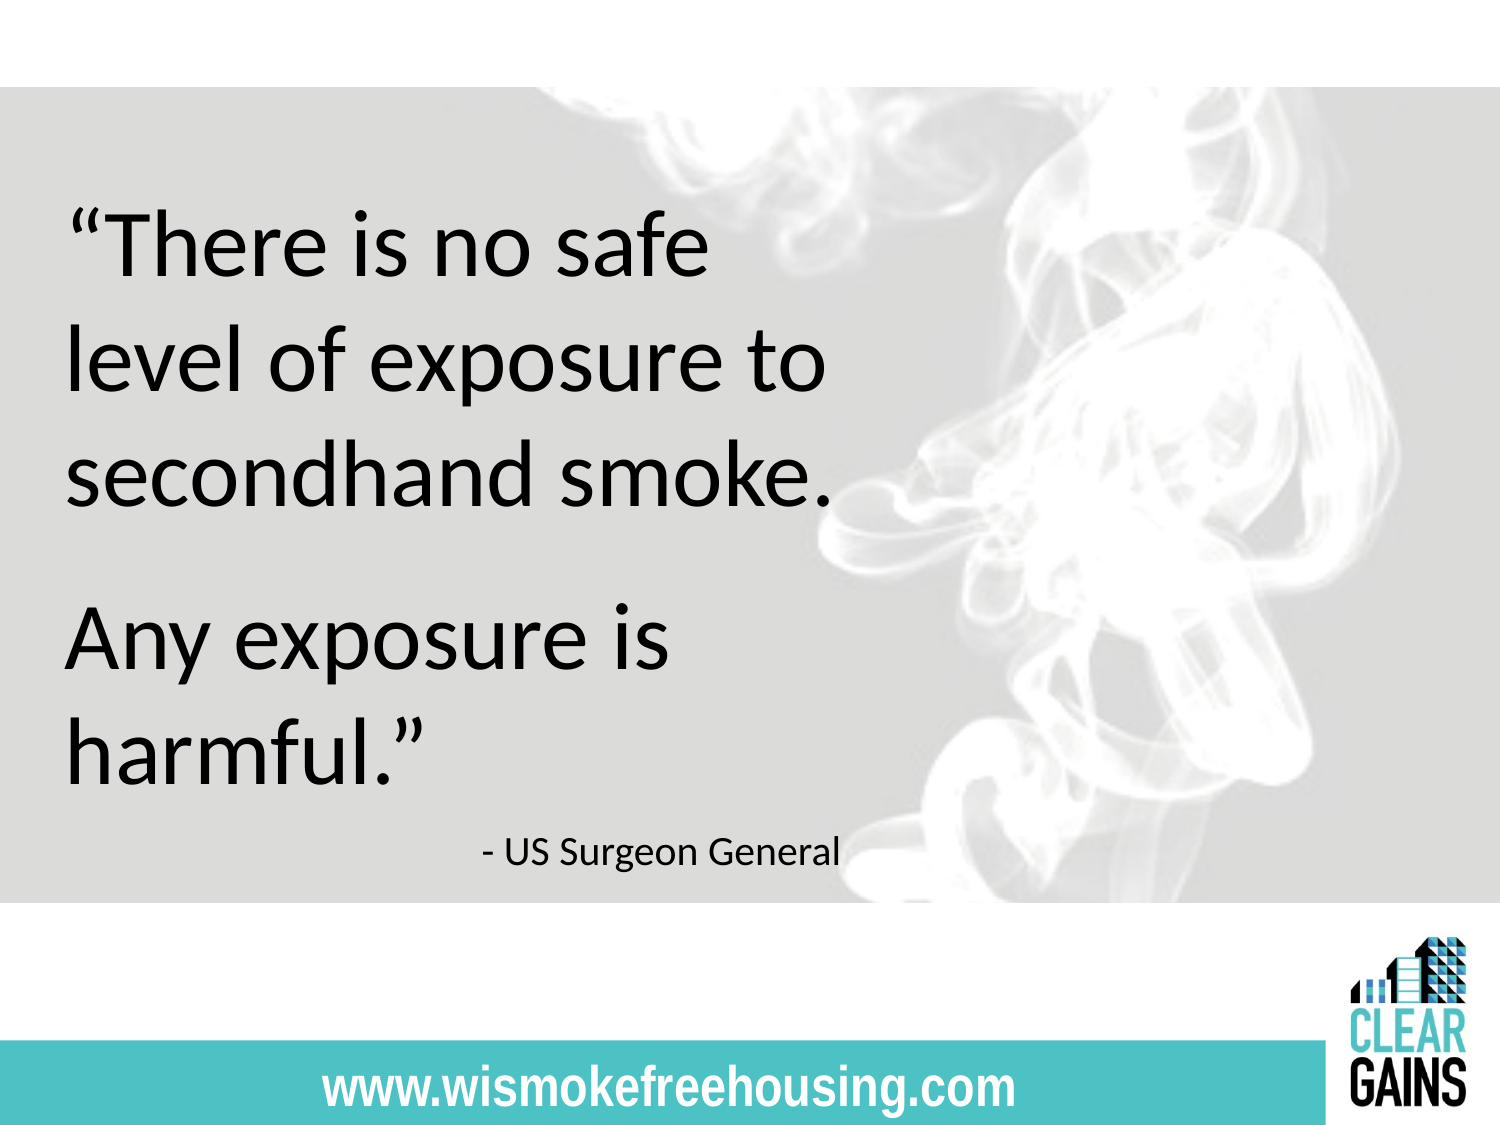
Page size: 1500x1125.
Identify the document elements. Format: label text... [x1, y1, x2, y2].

text_box www.wismokefreehousing.com [0, 1040, 1320, 1125]
picture [0, 87, 1500, 903]
picture [1325, 912, 1491, 1125]
